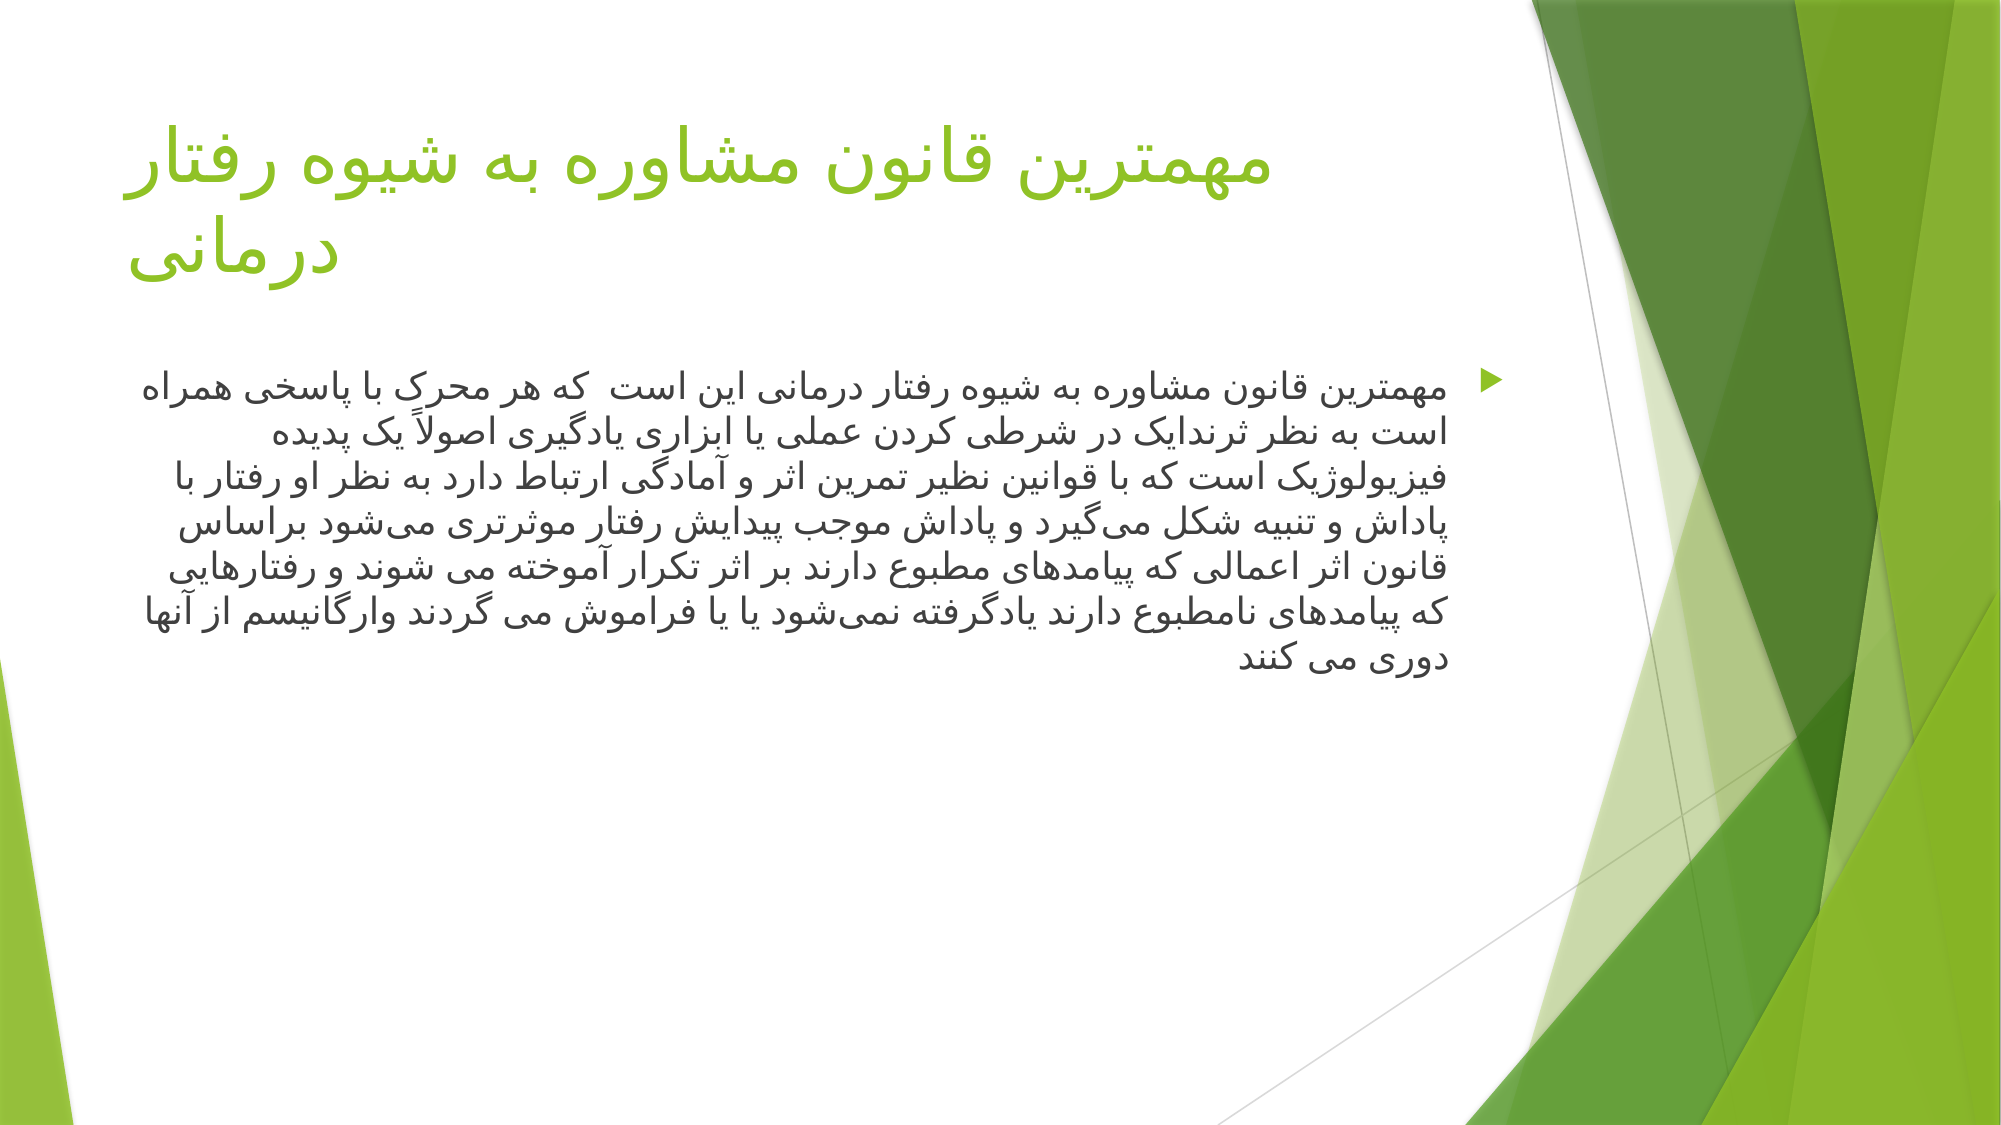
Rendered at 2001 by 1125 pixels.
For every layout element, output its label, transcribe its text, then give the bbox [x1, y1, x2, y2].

list مهمترین قانون مشاوره به شیوه رفتار درمانی این است که هر محرک با پاسخی همراه است به نظر ثرندایک در شرطی کردن عملی یا ابزاری یادگیری اصولاً یک پدیده فیزیولوژیک است که با قوانین نظیر تمرین اثر و آمادگی ارتباط دارد به نظر او رفتار با پاداش و تنبیه شکل می‌گیرد و پاداش موجب پیدایش رفتار موثرتری می‌شود براساس قانون اثر اعمالی که پیامدهای مطبوع دارند بر اثر تکرار آموخته می شوند و رفتارهایی که پیامدهای نامطبوع دارند یادگرفته نمی‌شود یا یا فراموش می گردند وارگانیسم از آنها دوری می کنند [111, 354, 1522, 992]
title مهمترین قانون مشاوره به شیوه رفتار درمانی [111, 99, 1522, 317]
